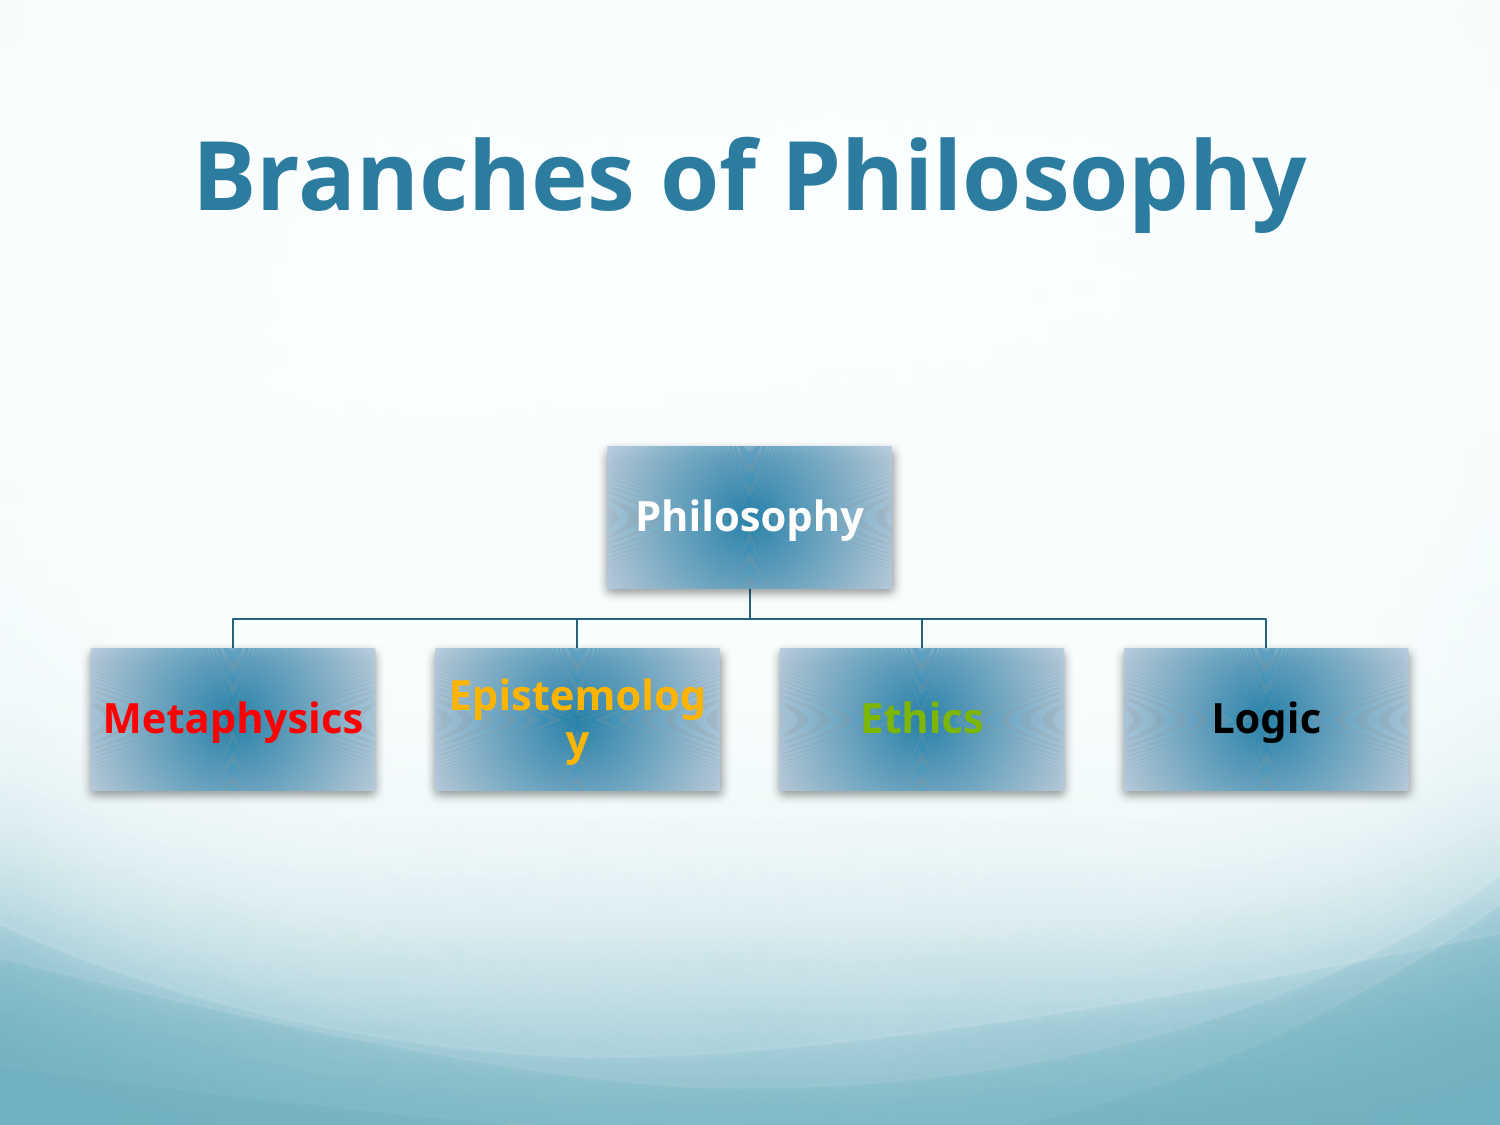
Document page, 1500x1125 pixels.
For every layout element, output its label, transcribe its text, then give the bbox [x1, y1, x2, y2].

title Branches of Philosophy [90, 17, 1410, 237]
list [89, 261, 1410, 976]
